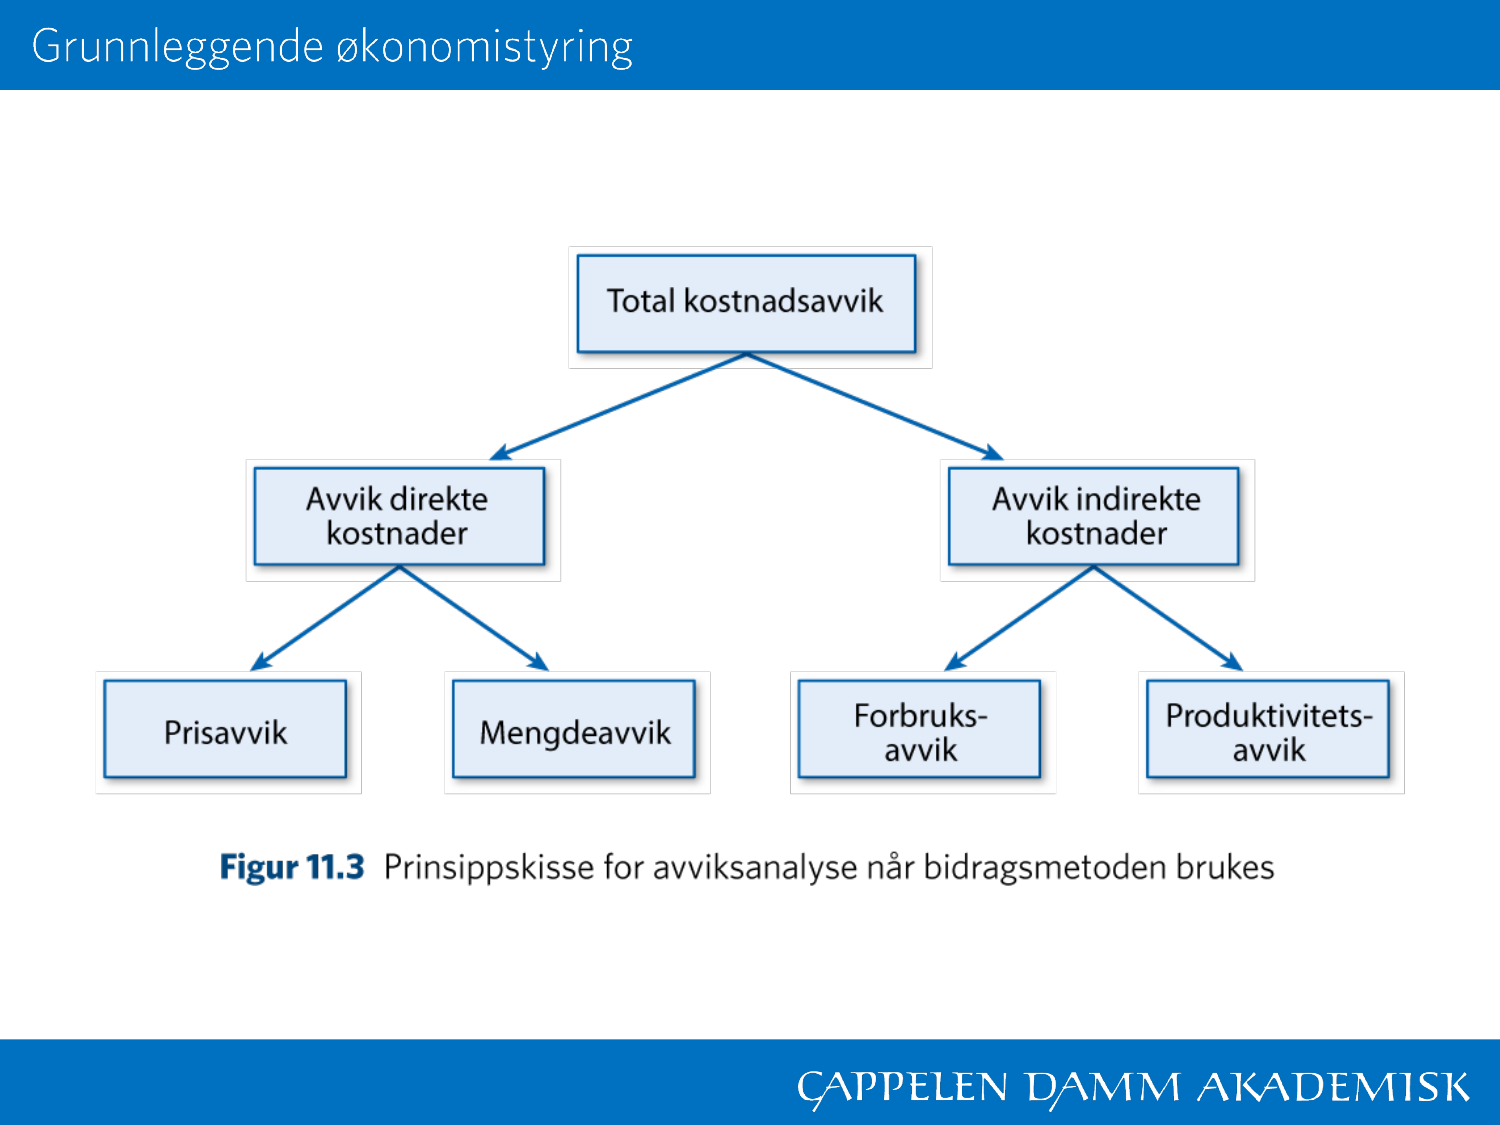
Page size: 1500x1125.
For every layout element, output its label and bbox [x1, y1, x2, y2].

picture [94, 244, 1406, 887]
picture [29, 19, 644, 71]
text_box [0, 0, 1500, 92]
text_box [0, 1037, 1500, 1125]
picture [796, 1070, 1472, 1114]
